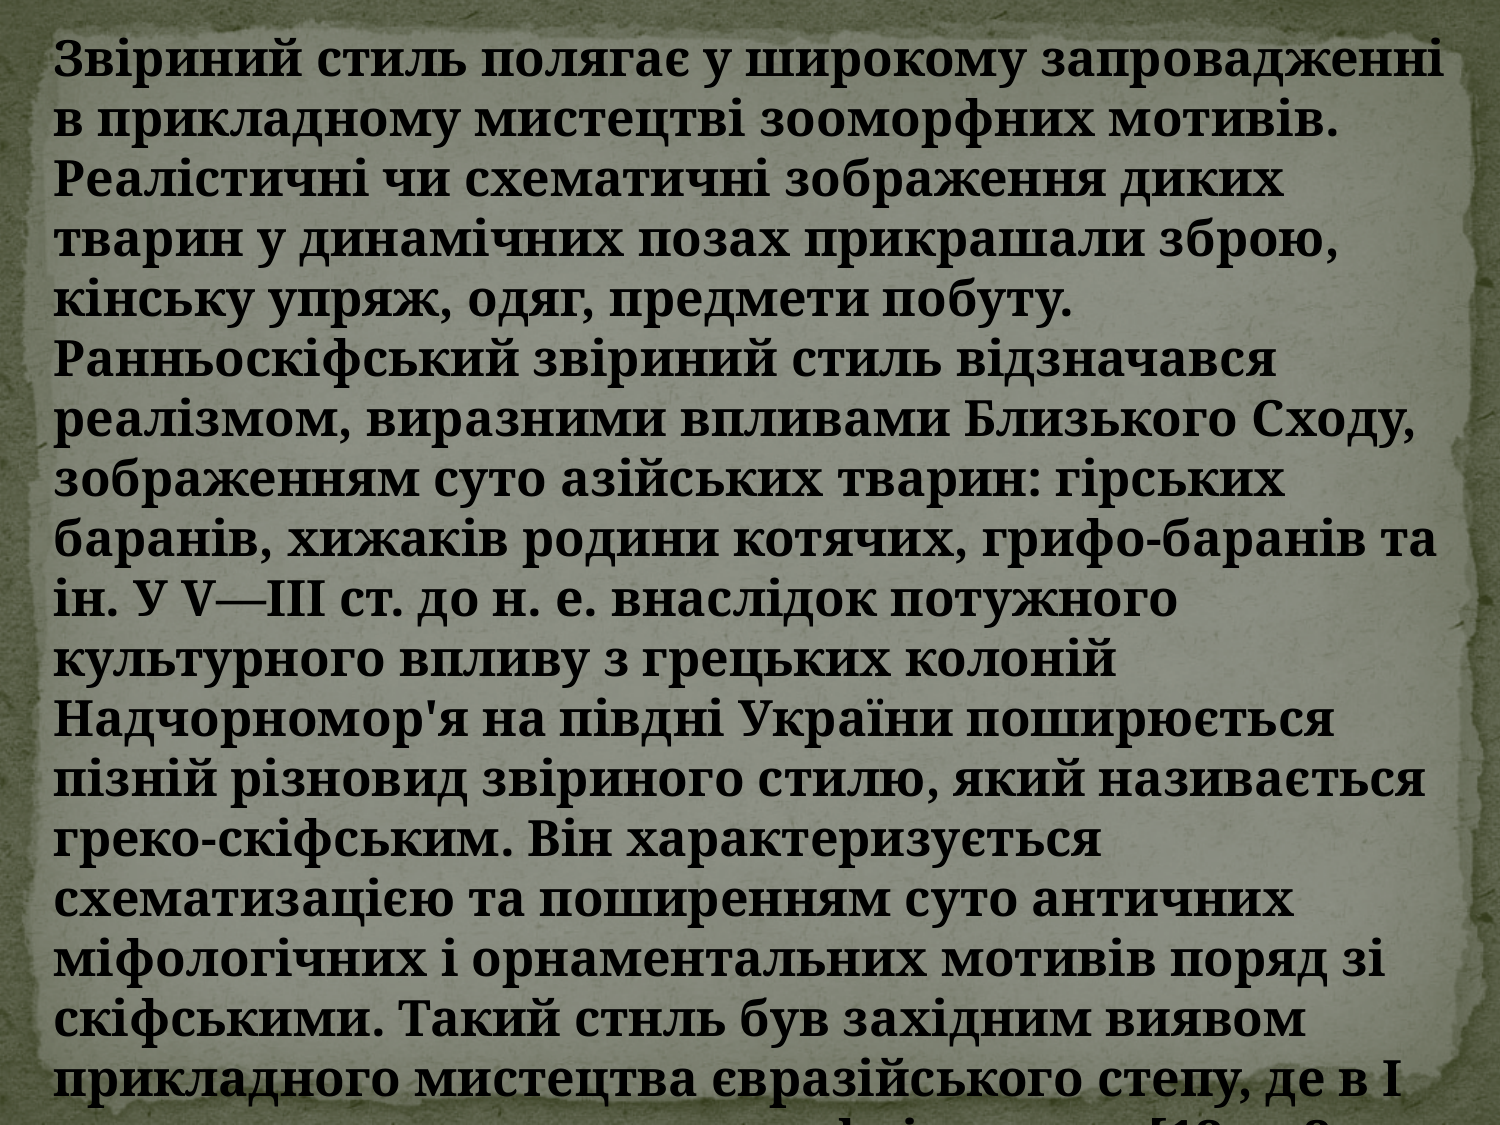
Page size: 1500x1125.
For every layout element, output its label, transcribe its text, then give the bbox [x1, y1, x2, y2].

text_box Звіриний стиль полягає у широкому запровадженні в прикладному мистецтві зооморфних мотивів. Реалістичні чи схематичні зображення диких тварин у динамічних позах прикрашали зброю, кінську упряж, одяг, предмети побуту. Ранньоскіфський звіриний стиль відзначався реалізмом, виразними впливами Близького Сходу, зображенням суто азійських тварин: гірських баранів, хижаків родини котячих, грифо-баранів та ін. У V—III ст. до н. е. внаслідок потужного культурного впливу з грецьких колоній Надчорномор'я на півдні України поширюється пізній різновид звіриного стилю, який називається греко-скіфським. Він характеризується схематизацією та поширенням суто античних міфологічних і орнаментальних мотивів поряд зі скіфськими. Такий стнль був західним виявом прикладного мистецтва євразійського степу, де в І тис. до н. е. панували зооморфні мотиви [12, т. 2, с. 166—170; 179, с. 100—104]. [38, 19, 1498, 1125]
